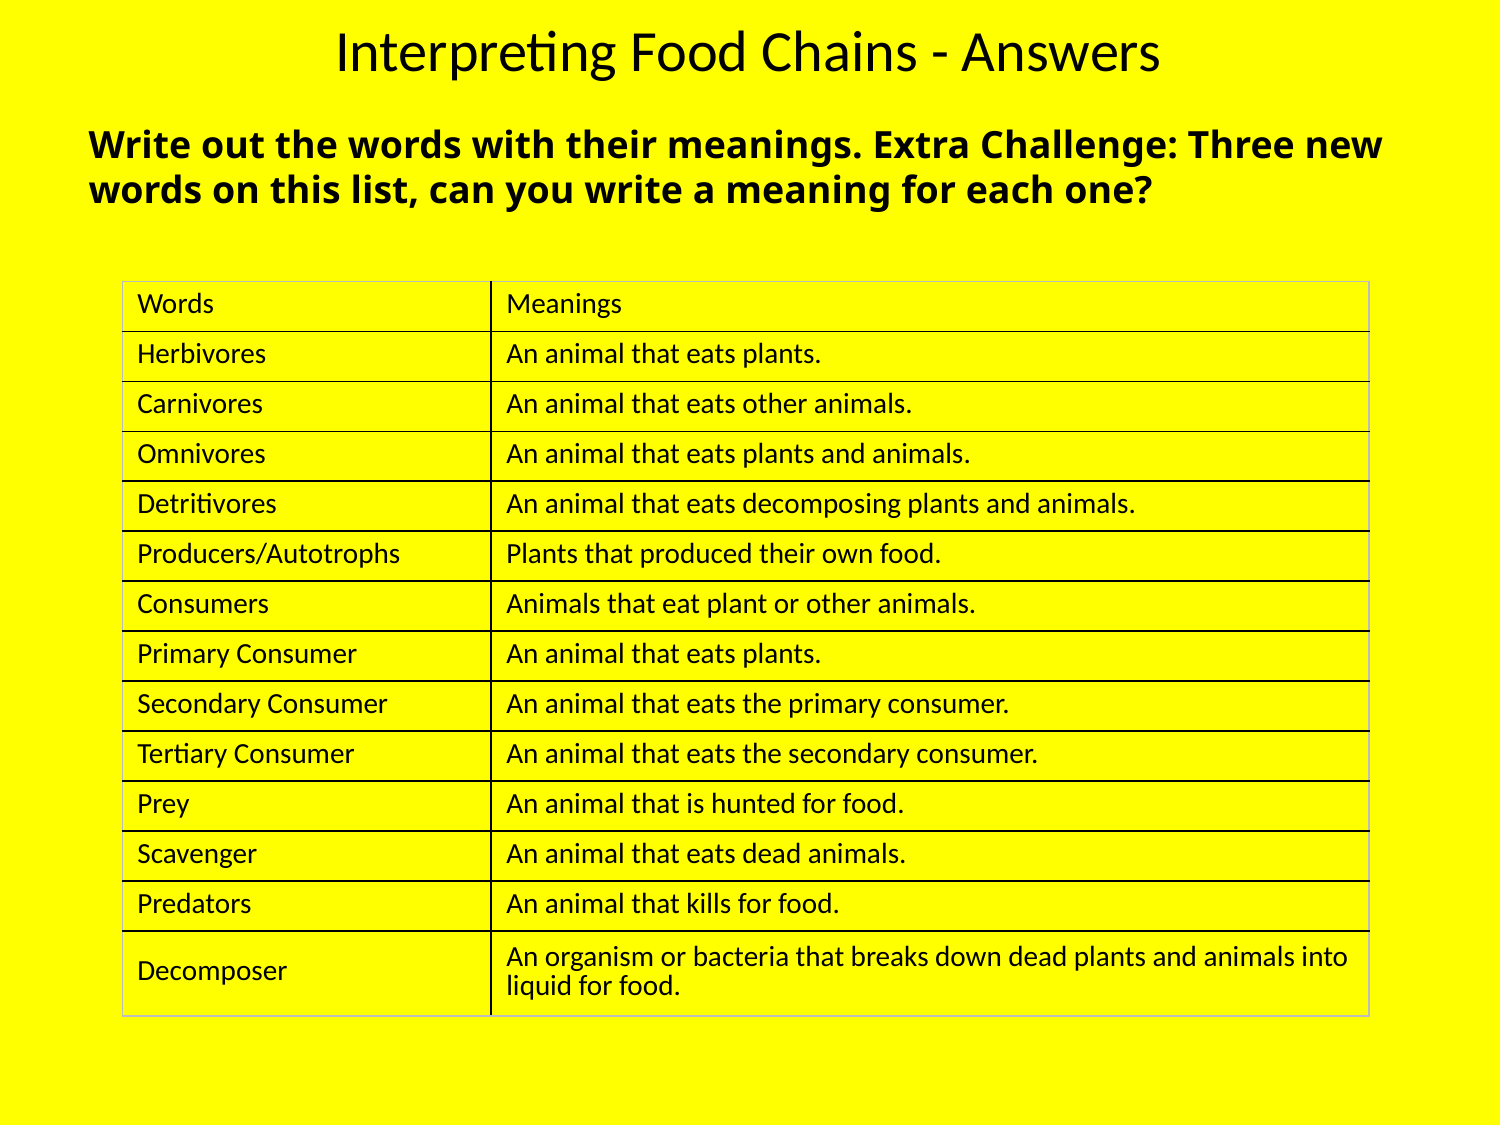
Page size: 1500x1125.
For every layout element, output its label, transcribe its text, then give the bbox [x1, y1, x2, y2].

table_cell An animal that eats decomposing plants and animals. [492, 482, 1368, 530]
table_cell Tertiary Consumer [123, 732, 490, 780]
table_cell Decomposer [123, 932, 490, 1015]
table_cell Prey [123, 782, 490, 830]
table_cell Secondary Consumer [123, 682, 490, 730]
table_cell An animal that eats plants and animals. [492, 432, 1368, 480]
table_cell Omnivores [123, 432, 490, 480]
table_cell Detritivores [123, 482, 490, 530]
table_cell Predators [123, 882, 490, 930]
table_cell Primary Consumer [123, 632, 490, 680]
table_header Words [123, 282, 490, 331]
table_header Meanings [492, 282, 1368, 331]
table_cell Plants that produced their own food. [492, 532, 1368, 580]
table_cell Herbivores [123, 332, 490, 381]
table_cell An animal that eats plants. [492, 632, 1368, 680]
table_cell An animal that kills for food. [492, 882, 1368, 930]
table_cell An animal that eats dead animals. [492, 832, 1368, 880]
table_cell An animal that eats the primary consumer. [492, 682, 1368, 730]
table_cell An animal that eats plants. [492, 332, 1368, 381]
table_cell An organism or bacteria that breaks down dead plants and animals into liquid for food. [492, 932, 1368, 1015]
text_box Write out the words with their meanings. Extra Challenge: Three new words on this list, can you write a meaning for each one? [73, 113, 1400, 219]
table_cell An animal that eats the secondary consumer. [492, 732, 1368, 780]
table_cell Producers/Autotrophs [123, 532, 490, 580]
table_cell Animals that eat plant or other animals. [492, 582, 1368, 630]
table_cell Consumers [123, 582, 490, 630]
title Interpreting Food Chains - Answers [73, 0, 1423, 95]
table_cell Scavenger [123, 832, 490, 880]
table_cell An animal that is hunted for food. [492, 782, 1368, 830]
table_cell Carnivores [123, 382, 490, 431]
table_cell An animal that eats other animals. [492, 382, 1368, 431]
